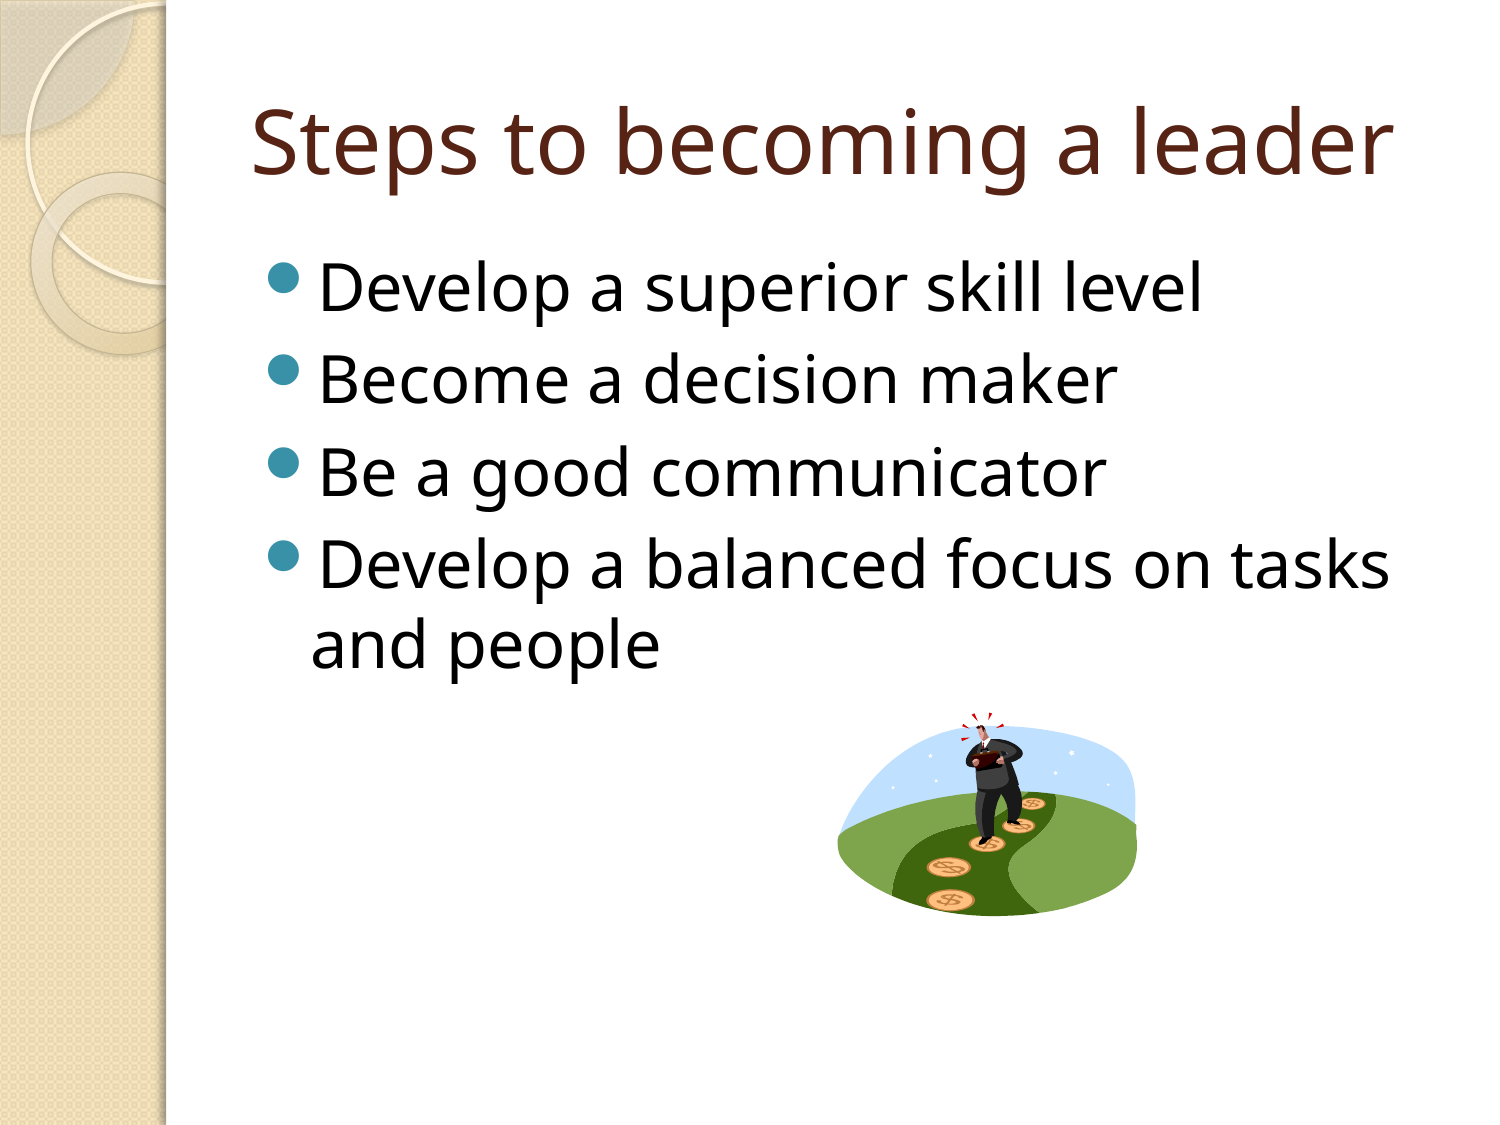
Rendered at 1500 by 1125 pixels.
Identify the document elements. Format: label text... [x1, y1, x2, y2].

list Develop a superior skill level Become a decision maker Be a good communicator Develop a balanced focus on tasks and people [235, 237, 1466, 1025]
picture [837, 712, 1141, 917]
title Steps to becoming a leader [235, 45, 1466, 233]
